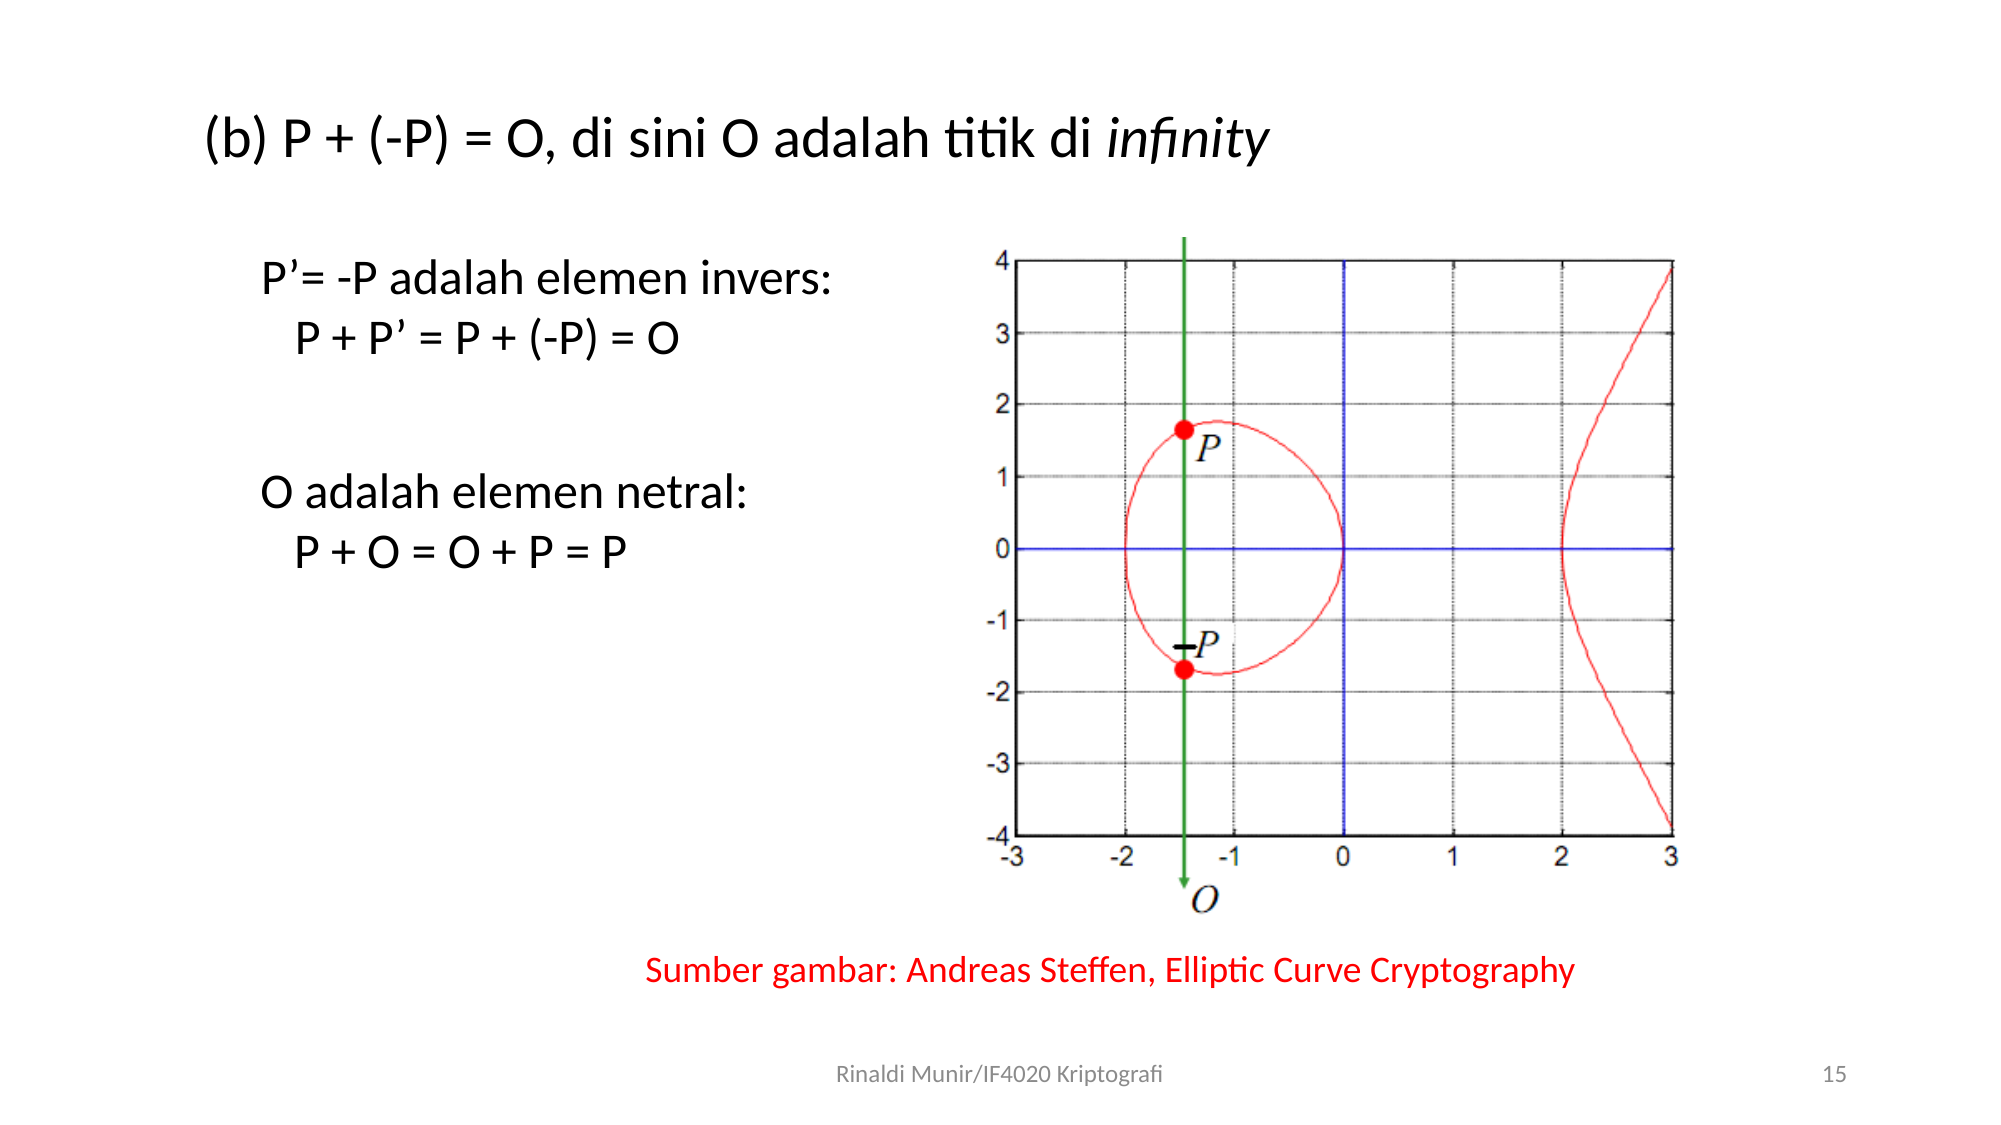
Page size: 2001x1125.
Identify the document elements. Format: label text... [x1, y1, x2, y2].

slide_number 15 [1412, 1042, 1863, 1103]
text_box P’= -P adalah elemen invers: P + P’ = P + (-P) = O [246, 237, 849, 373]
list (b) P + (-P) = O, di sini O adalah titik di infinity [188, 99, 1844, 943]
text_box Sumber gambar: Andreas Steffen, Elliptic Curve Cryptography [630, 937, 1592, 998]
footer Rinaldi Munir/IF4020 Kriptografi [662, 1042, 1338, 1103]
picture [974, 237, 1700, 916]
text_box O adalah elemen netral: P + O = O + P = P [245, 451, 764, 586]
